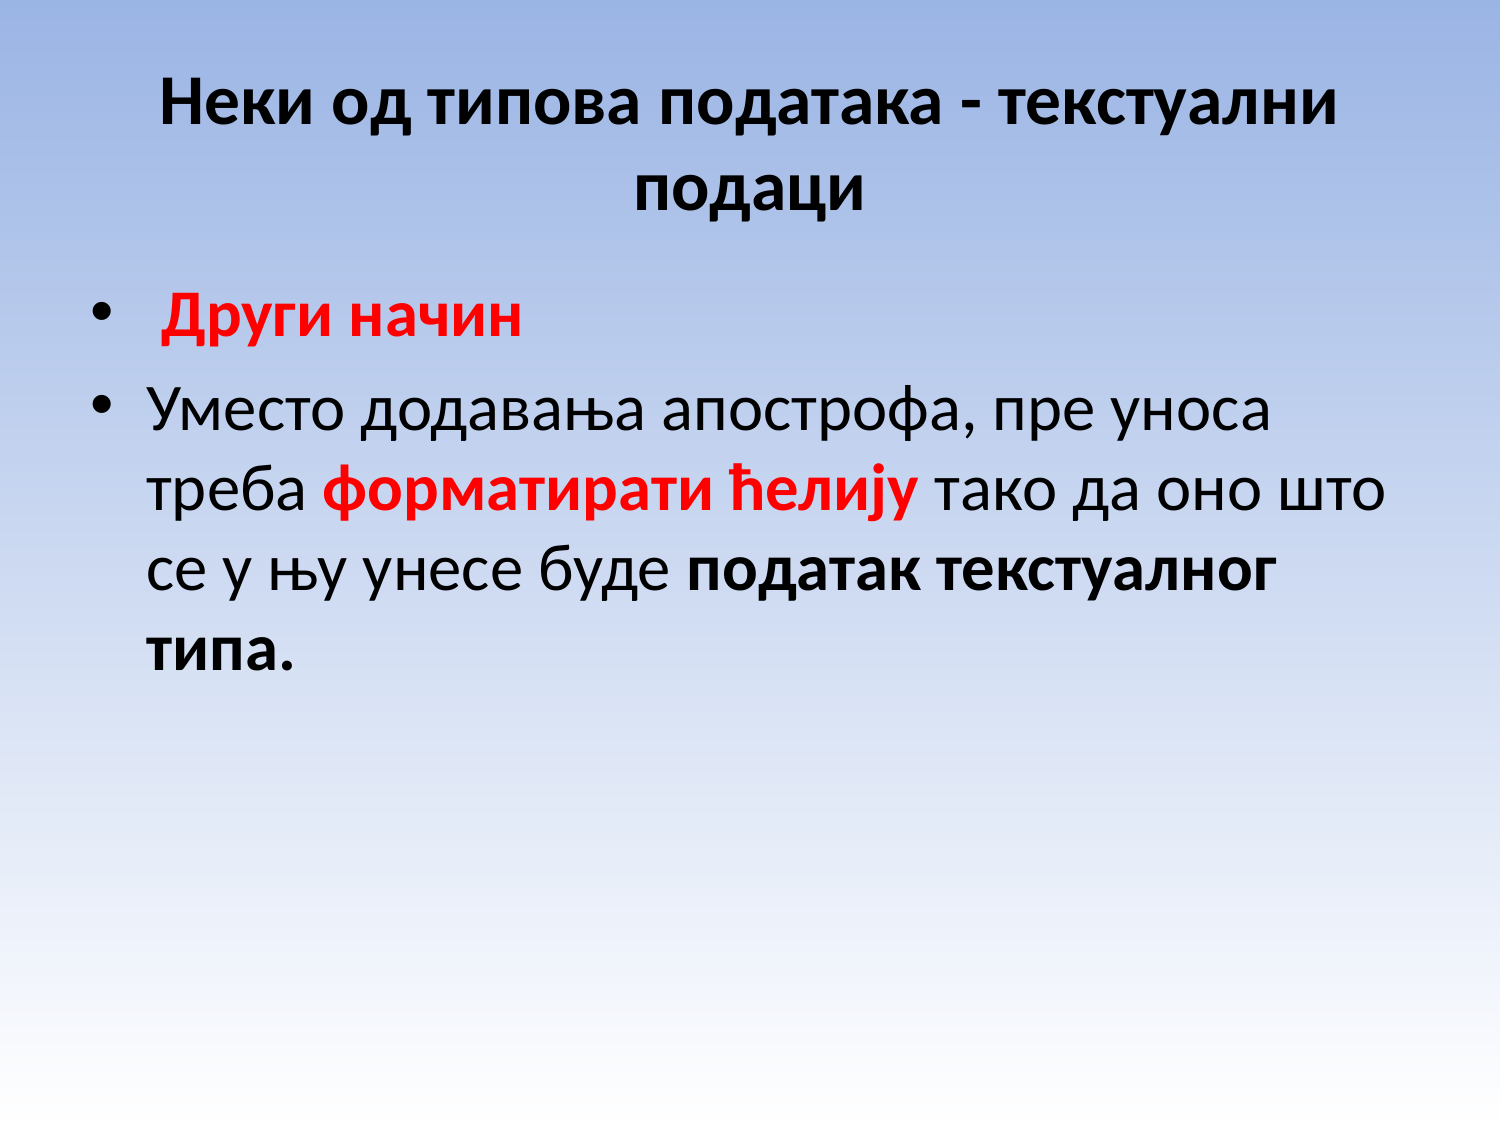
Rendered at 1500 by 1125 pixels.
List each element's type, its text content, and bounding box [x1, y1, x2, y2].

title Неки од типова података - текстуални подаци [75, 45, 1425, 233]
list Други начин Уместо додавања апострофа, пре уноса треба форматирати ћелију тако да оно што се у њу унесе буде податак текстуалног типа. [75, 262, 1425, 1005]
